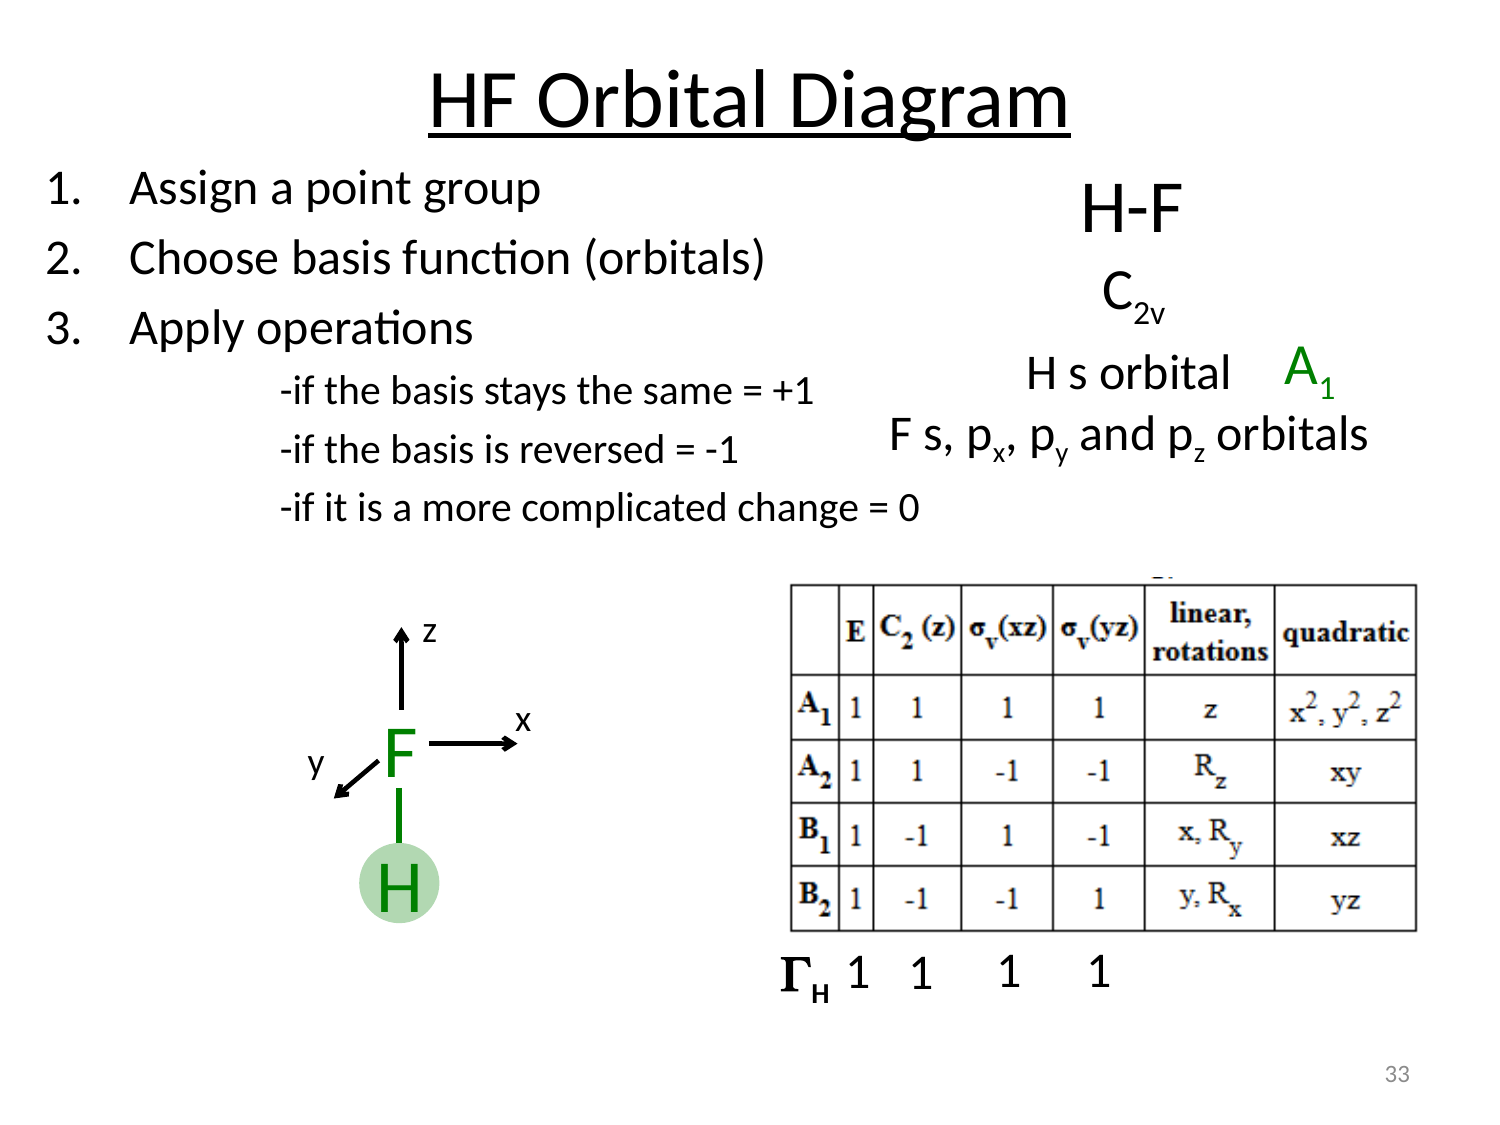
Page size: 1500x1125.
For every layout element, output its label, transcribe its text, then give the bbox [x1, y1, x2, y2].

text_box H [331, 829, 469, 935]
text_box H s orbital F s, px, py and pz orbitals [838, 332, 1420, 476]
text_box 1 [830, 947, 886, 1007]
picture [784, 576, 1427, 939]
text_box F [310, 695, 492, 800]
text_box A1 [1269, 319, 1372, 414]
text_box GH [749, 933, 860, 1017]
text_box HF Orbital Diagram [74, 0, 1425, 189]
slide_number 33 [1354, 1042, 1425, 1103]
text_box C2v [919, 244, 1349, 339]
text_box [333, 760, 379, 799]
text_box y [292, 730, 351, 790]
text_box 1 [981, 947, 1037, 1006]
text_box Assign a point group Choose basis function (orbitals) Apply operations -if the basis stays the same = +1 -if the basis is reversed = -1 -if it is a more complicated change = 0 [30, 147, 1381, 565]
text_box [357, 841, 442, 926]
text_box x [500, 686, 659, 746]
text_box 1 [1072, 947, 1128, 1006]
text_box 1 [893, 947, 949, 1008]
text_box z [407, 597, 567, 658]
text_box H-F [1041, 150, 1223, 244]
